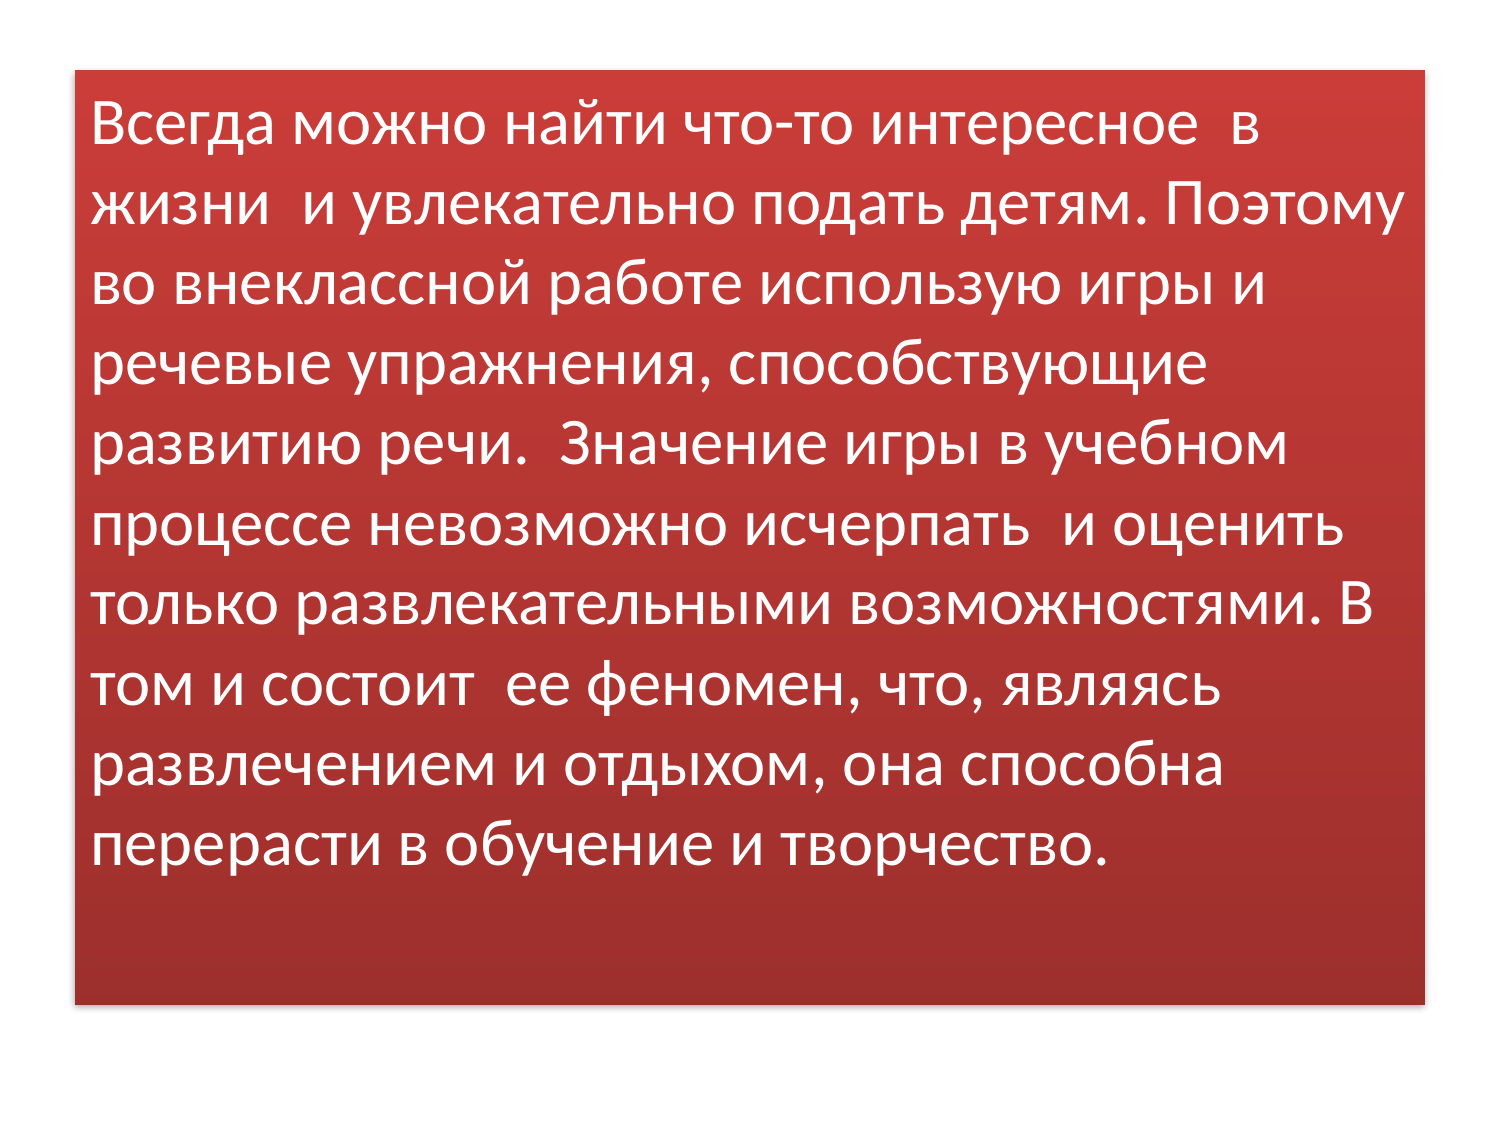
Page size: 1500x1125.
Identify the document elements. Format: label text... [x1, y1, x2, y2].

list Всегда можно найти что-то интересное в жизни и увлекательно подать детям. Поэтому во внеклассной работе использую игры и речевые упражнения, способствующие развитию речи. Значение игры в учебном процессе невозможно исчерпать и оценить только развлекательными возможностями. В том и состоит ее феномен, что, являясь развлечением и отдыхом, она способна перерасти в обучение и творчество. [75, 70, 1425, 1005]
